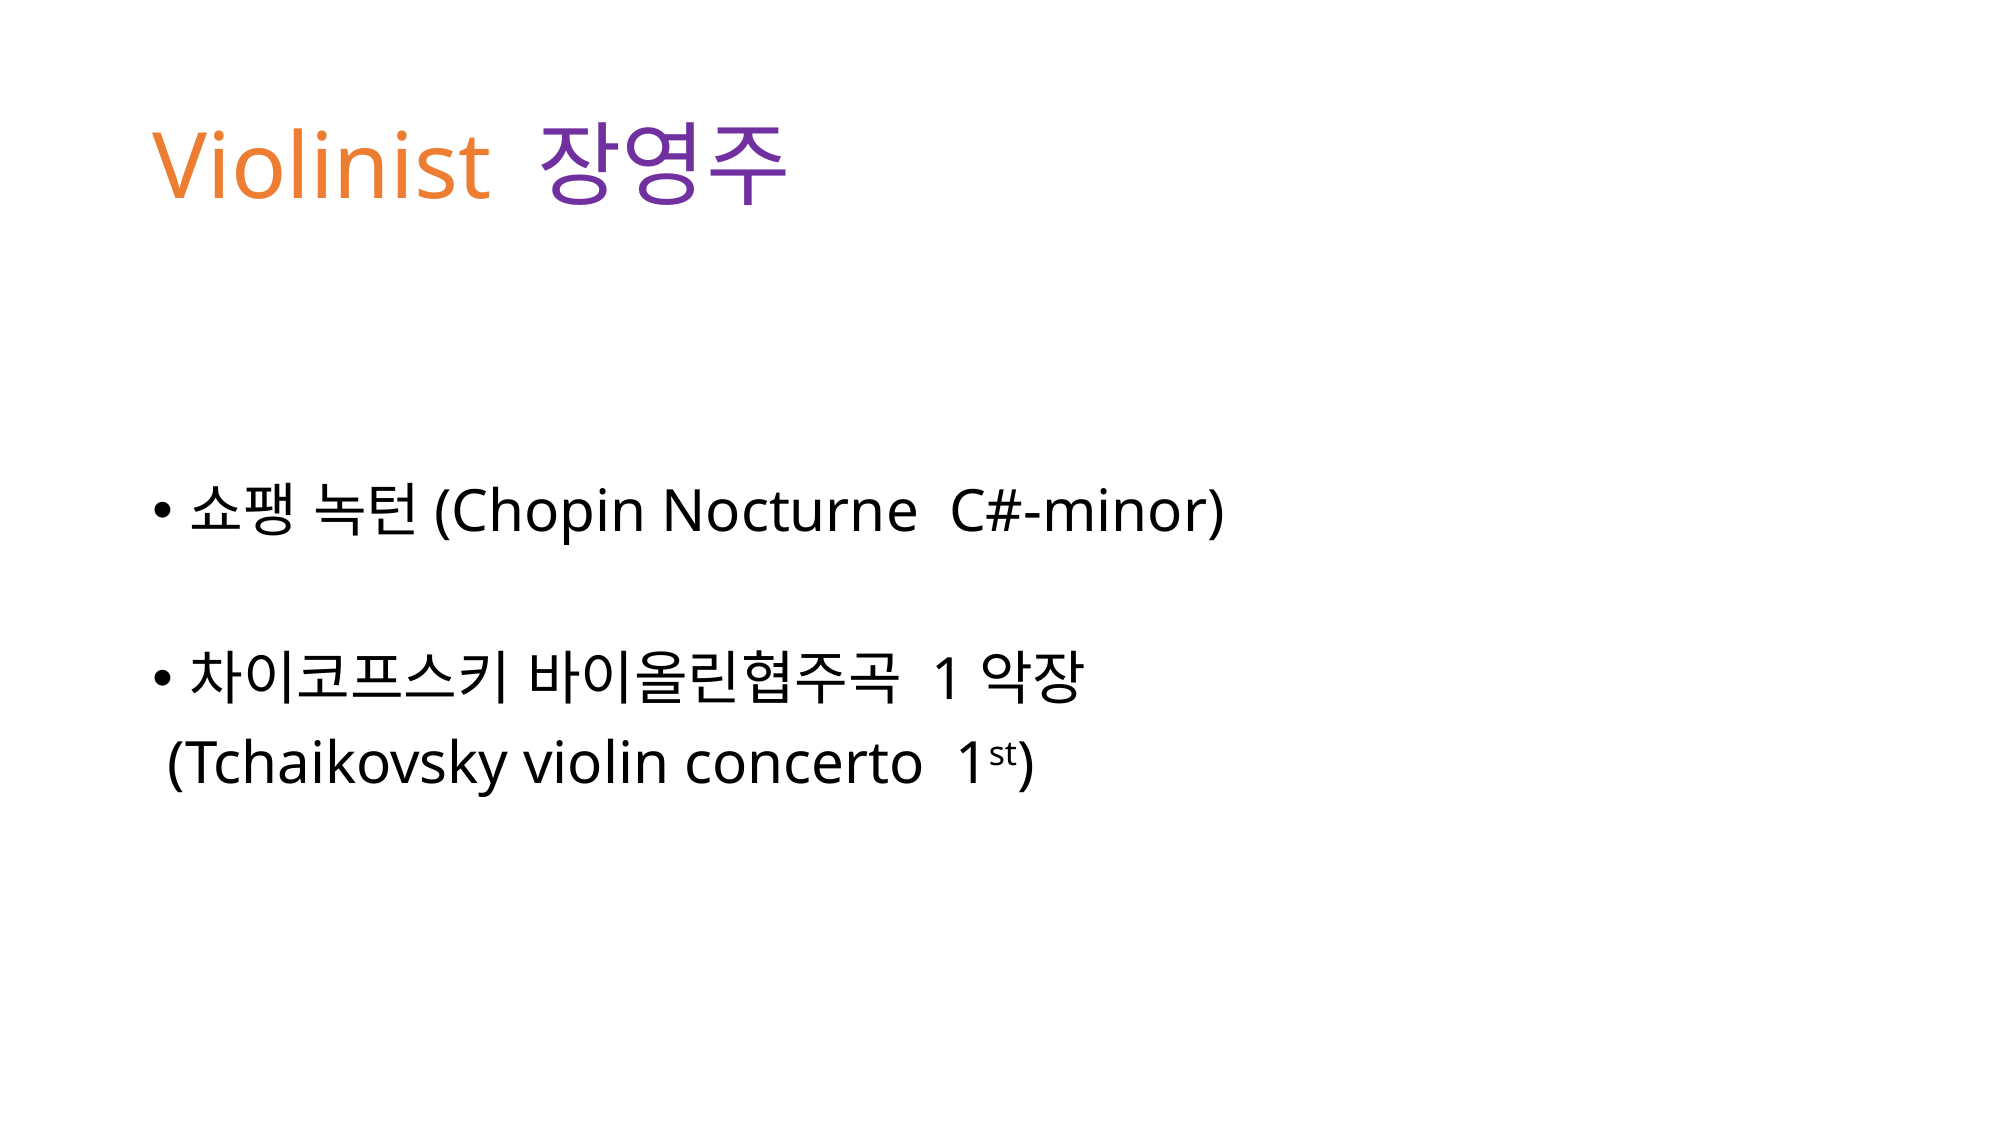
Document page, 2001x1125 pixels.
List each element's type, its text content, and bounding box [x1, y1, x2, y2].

list 쇼팽 녹턴(Chopin Nocturne C#-minor) 차이코프스키 바이올린협주곡 1악장 (Tchaikovsky violin concerto 1st) [137, 299, 1863, 1014]
title Violinist 장영주 [137, 59, 1863, 278]
